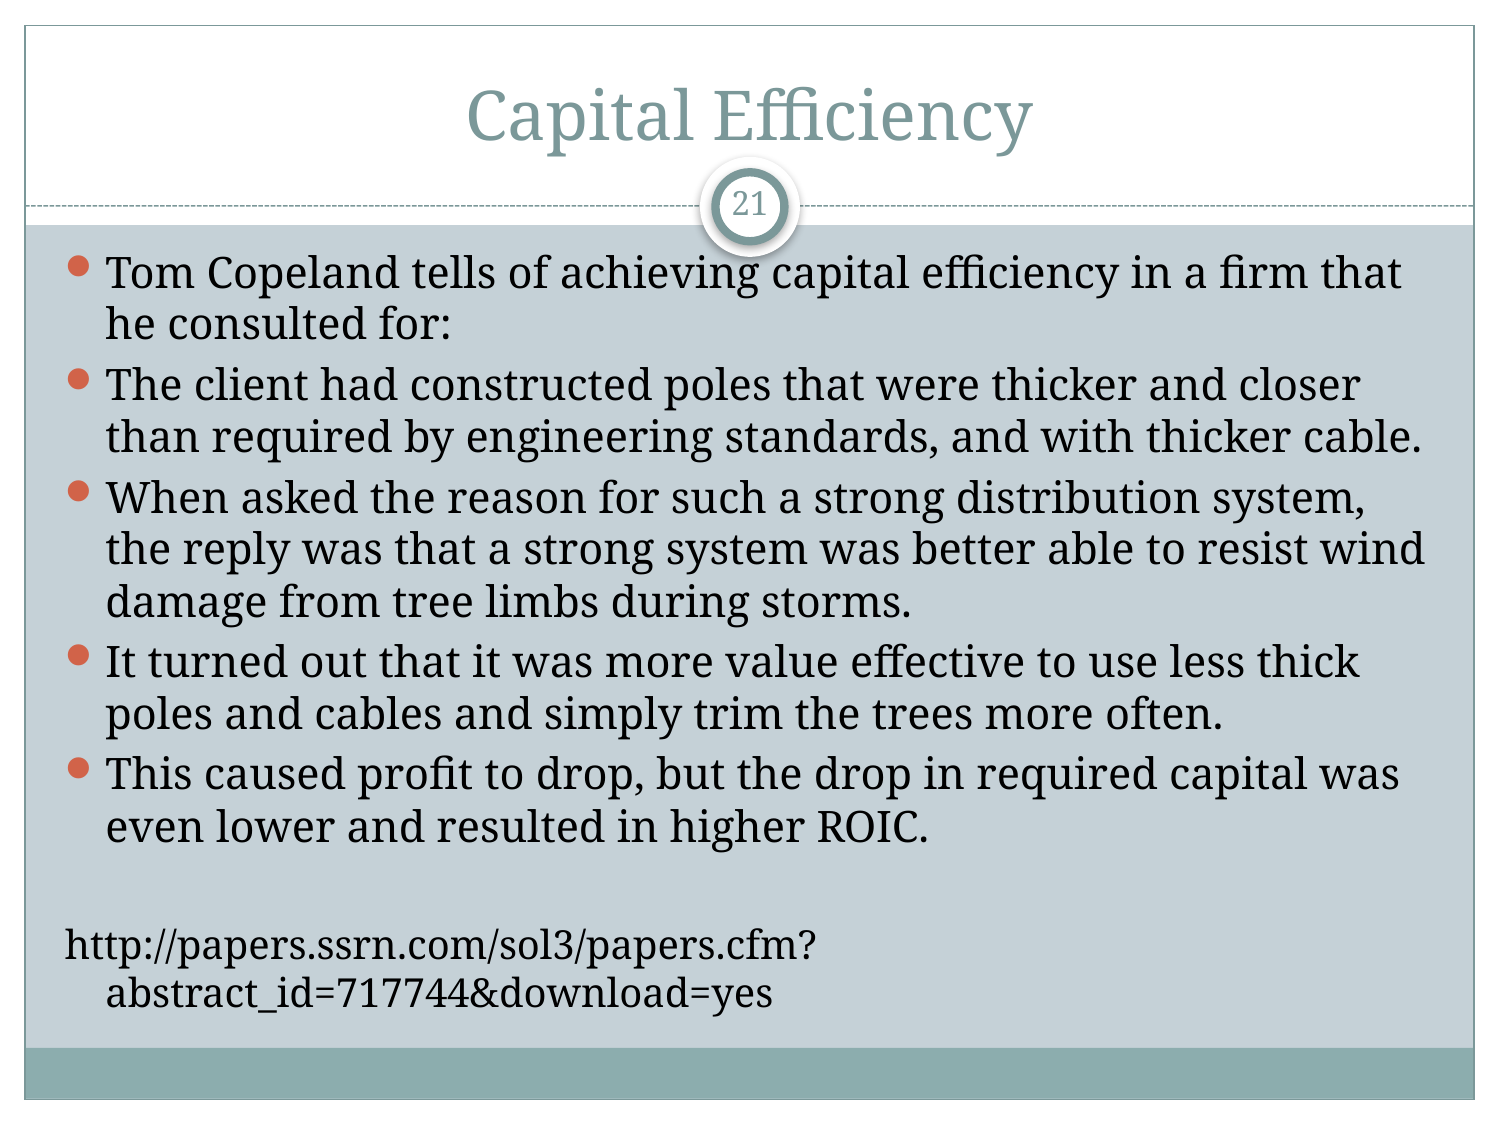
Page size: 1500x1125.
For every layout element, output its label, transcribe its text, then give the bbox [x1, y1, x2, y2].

slide_number 21 [712, 168, 788, 237]
title Capital Efficiency [49, 37, 1450, 162]
list Tom Copeland tells of achieving capital efficiency in a firm that he consulted for: The client had constructed poles that were thicker and closer than required by engineering standards, and with thicker cable. When asked the reason for such a strong distribution system, the reply was that a strong system was better able to resist wind damage from tree limbs during storms. It turned out that it was more value effective to use less thick poles and cables and simply trim the trees more often. This caused profit to drop, but the drop in required capital was even lower and resulted in higher ROIC. http://papers.ssrn.com/sol3/papers.cfm?abstract_id=717744&download=yes [50, 237, 1445, 1026]
